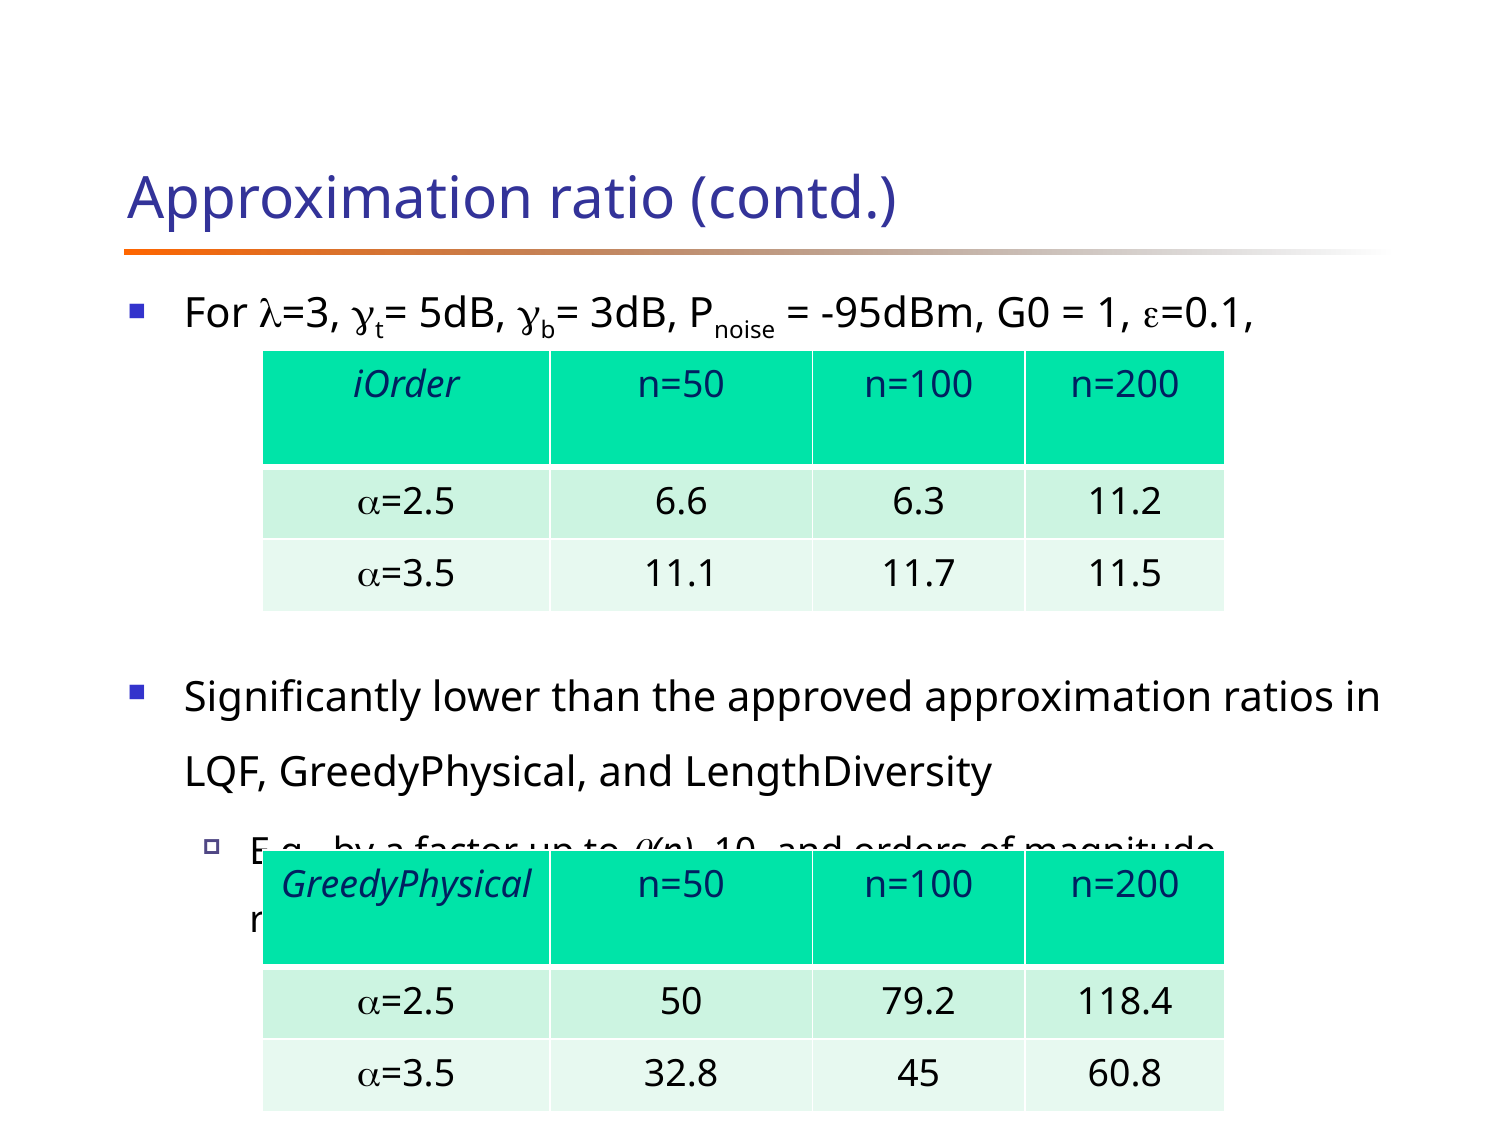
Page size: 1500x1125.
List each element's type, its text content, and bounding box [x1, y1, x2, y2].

table_header n=50 [551, 351, 812, 464]
table_cell 60.8 [1026, 1040, 1224, 1111]
table_cell =2.5 [263, 470, 549, 538]
table_cell =3.5 [263, 1040, 549, 1111]
table_cell 79.2 [813, 970, 1024, 1038]
table_cell 11.2 [1026, 470, 1224, 538]
table_cell 32.8 [551, 1040, 812, 1111]
table_cell =2.5 [263, 970, 549, 1038]
table_cell 45 [813, 1040, 1024, 1111]
table_cell 11.1 [551, 540, 812, 611]
table_header n=100 [813, 351, 1024, 464]
table_cell 50 [551, 970, 812, 1038]
table_header iOrder [263, 351, 549, 464]
list For =3, t= 5dB, b= 3dB, Pnoise = -95dBm, G0 = 1, =0.1, Significantly lower than the approved approximation ratios in LQF, GreedyPhysical, and LengthDiversity E.g., by a factor up to (n), 10, and orders of magnitude respectively [112, 249, 1451, 1088]
table_cell 6.6 [551, 470, 812, 538]
title Approximation ratio (contd.) [112, 49, 1392, 238]
table_header n=100 [813, 851, 1024, 964]
table_cell 118.4 [1026, 970, 1224, 1038]
table_cell =3.5 [263, 540, 549, 611]
table_cell 11.7 [813, 540, 1024, 611]
table_cell 6.3 [813, 470, 1024, 538]
table_cell 11.5 [1026, 540, 1224, 611]
table_header n=50 [551, 851, 812, 964]
table_header n=200 [1026, 851, 1224, 964]
table_header GreedyPhysical [263, 851, 549, 964]
table_header n=200 [1026, 351, 1224, 464]
